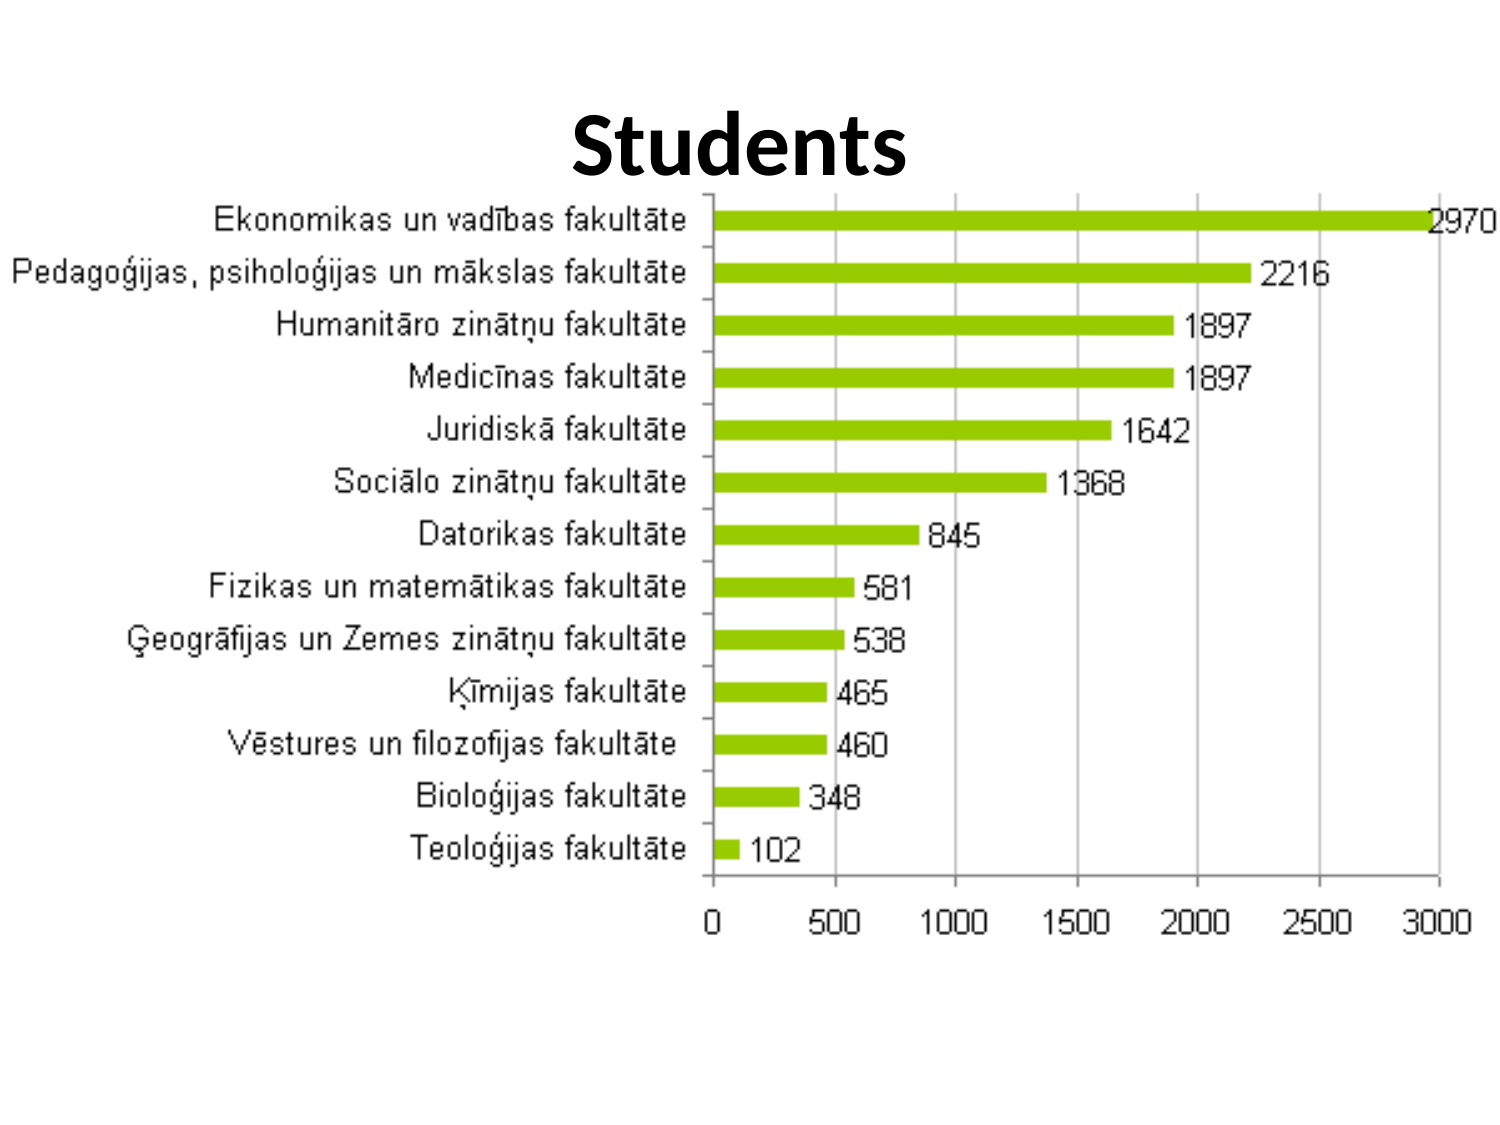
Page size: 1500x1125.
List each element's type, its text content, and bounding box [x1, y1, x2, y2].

title Students [75, 45, 1425, 182]
picture [1, 184, 1500, 956]
